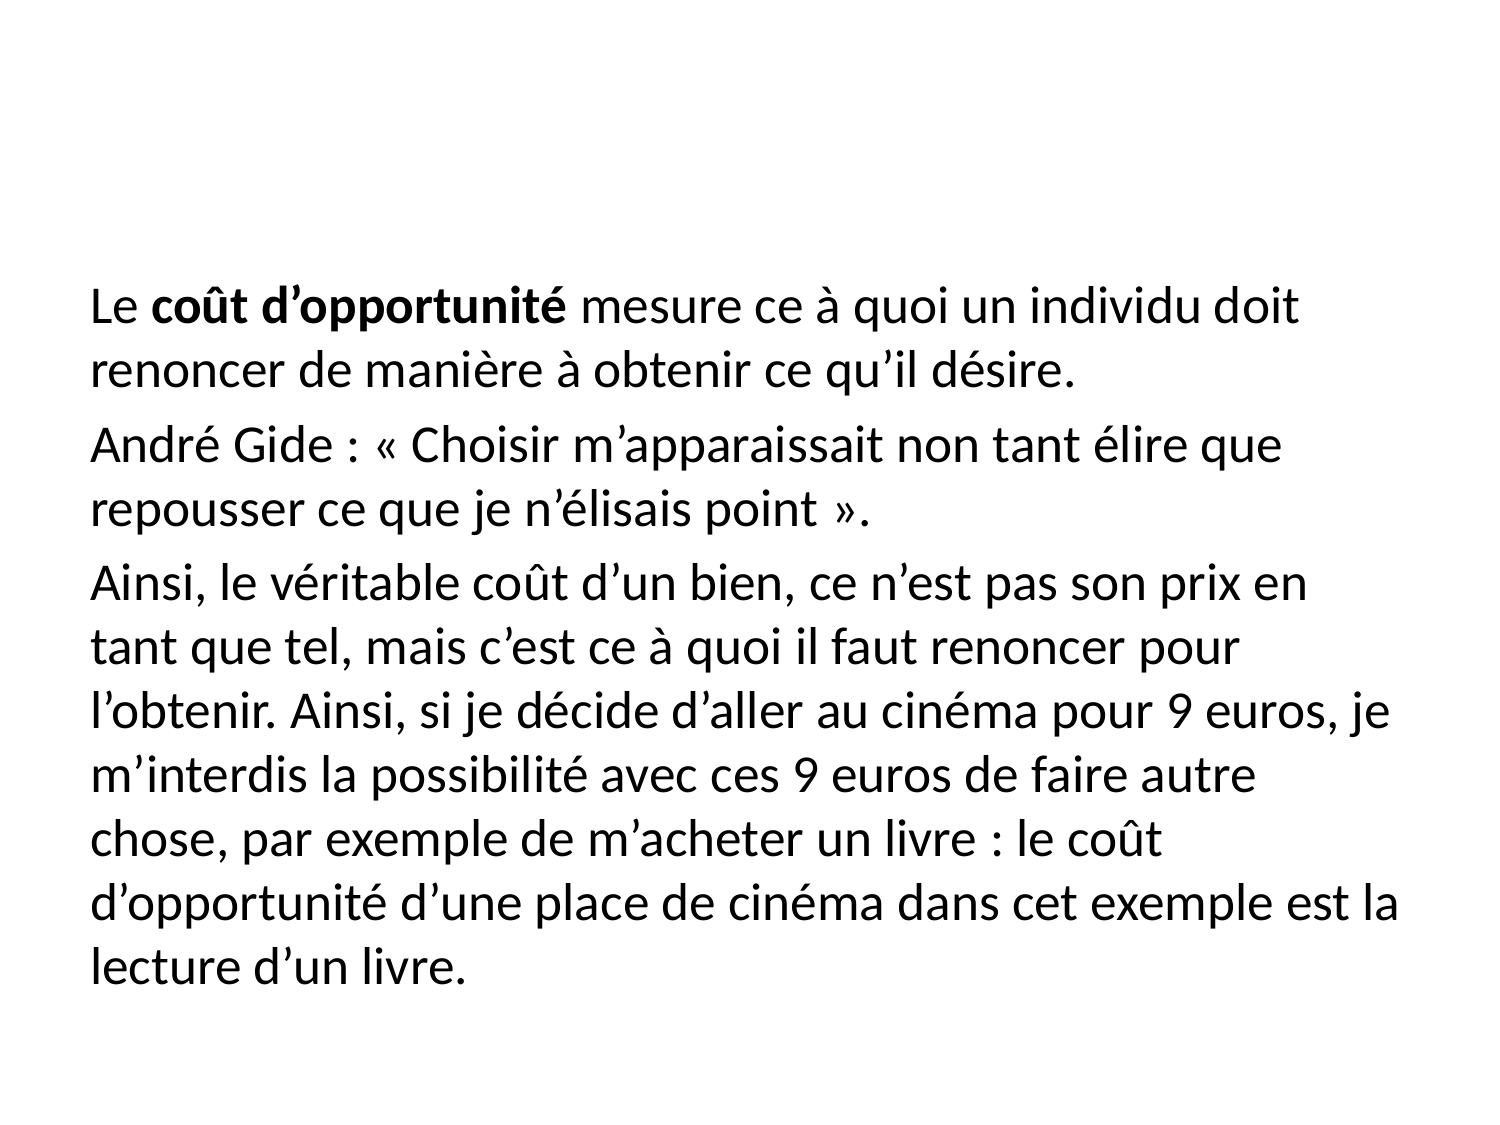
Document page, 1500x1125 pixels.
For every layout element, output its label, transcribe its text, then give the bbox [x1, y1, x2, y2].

list Le coût d’opportunité mesure ce à quoi un individu doit renoncer de manière à obtenir ce qu’il désire. André Gide : « Choisir m’apparaissait non tant élire que repousser ce que je n’élisais point ». Ainsi, le véritable coût d’un bien, ce n’est pas son prix en tant que tel, mais c’est ce à quoi il faut renoncer pour l’obtenir. Ainsi, si je décide d’aller au cinéma pour 9 euros, je m’interdis la possibilité avec ces 9 euros de faire autre chose, par exemple de m’acheter un livre : le coût d’opportunité d’une place de cinéma dans cet exemple est la lecture d’un livre. [74, 262, 1426, 1006]
